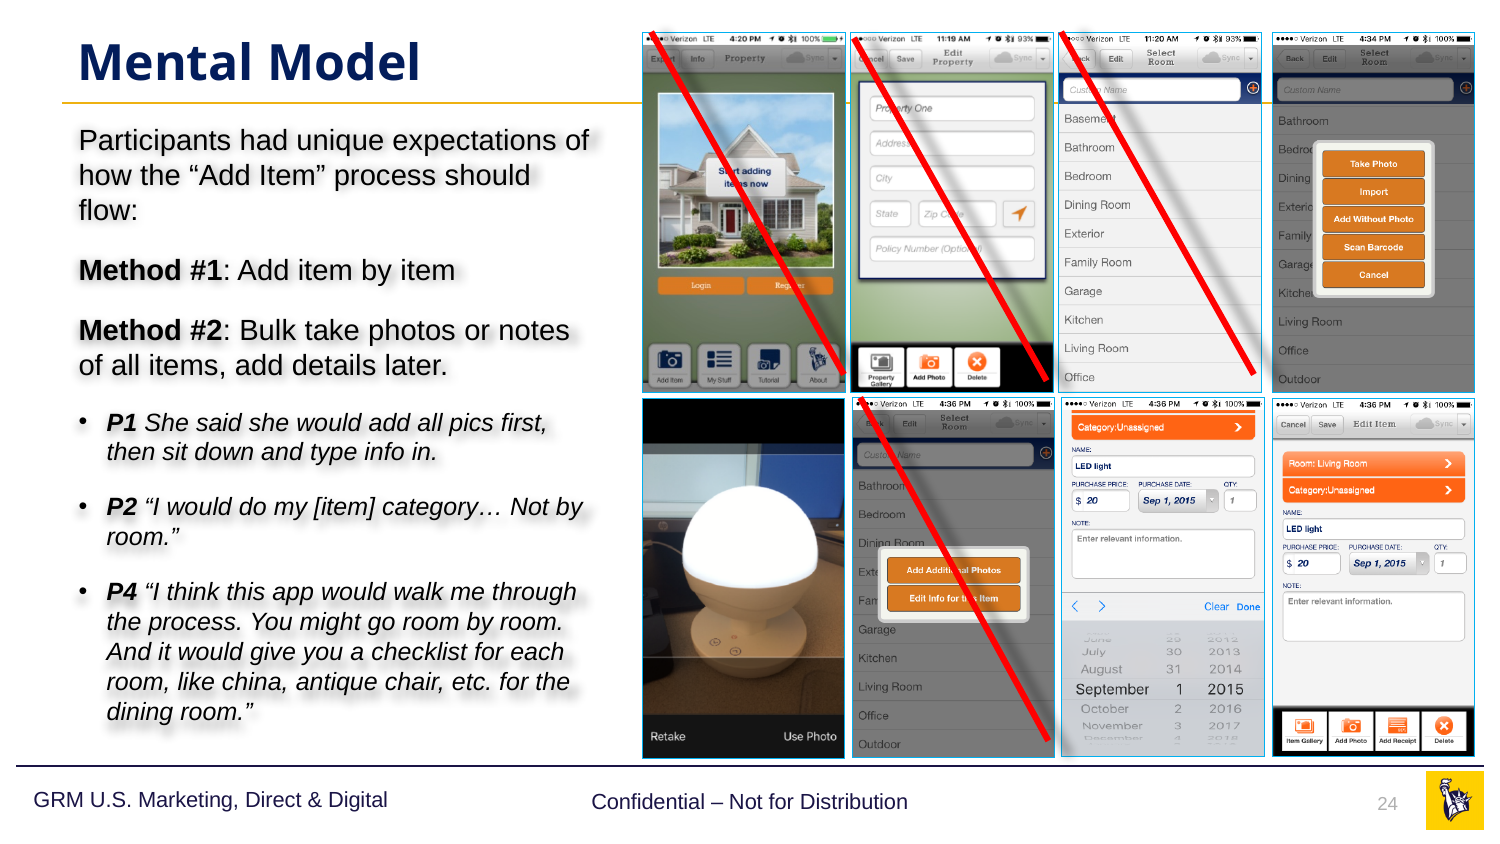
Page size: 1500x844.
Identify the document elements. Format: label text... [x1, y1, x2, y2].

title Mental Model [62, 33, 639, 94]
text_box Participants had unique expectations of how the “Add Item” process should flow: Method #1: Add item by item Method #2: Bulk take photos or notes of all items, add details later. P1 She said she would add all pics first, then sit down and type info in. P2 “I would do my [item] category… Not by room.” P4 “I think this app would walk me through the process. You might go room by room. And it would give you a checklist for each room, like china, antique chair, etc. for the dining room.” [63, 113, 613, 793]
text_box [642, 31, 1476, 759]
text_box Confidential – Not for Distribution [384, 778, 1115, 824]
slide_number 24 [1335, 783, 1414, 818]
picture [1426, 771, 1484, 830]
